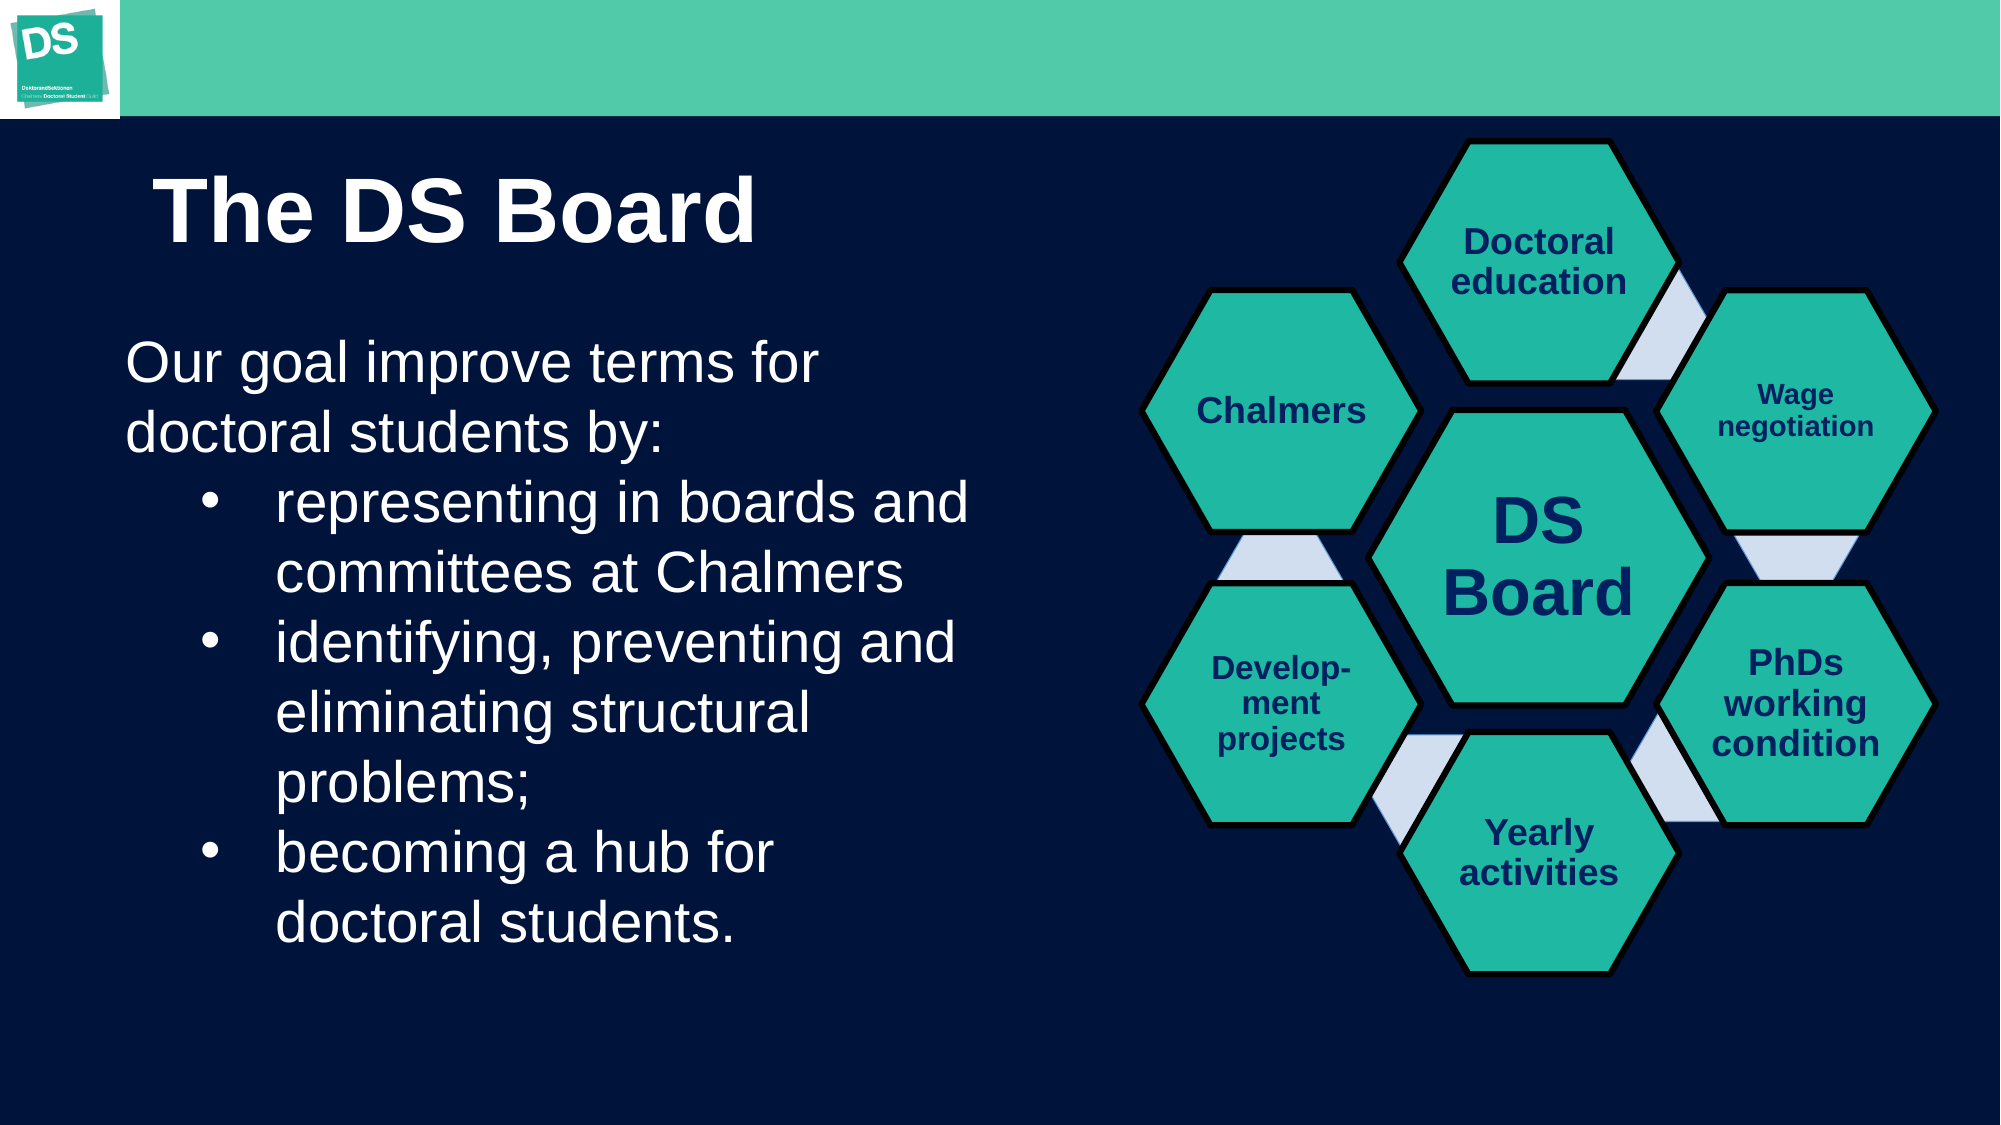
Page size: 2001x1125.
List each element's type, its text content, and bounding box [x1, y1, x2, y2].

text_box [1215, 533, 1346, 583]
picture [0, 0, 120, 119]
text_box Doctoral education [1399, 141, 1680, 384]
text_box [1370, 734, 1466, 847]
text_box [1613, 268, 1708, 381]
text_box Chalmers [1141, 289, 1422, 533]
text_box Wage negotiation [1656, 290, 1936, 533]
text_box Our goal improve terms for doctoral students by: representing in boards and committees at Chalmers identifying, preventing and eliminating structural problems; becoming a hub for doctoral students. [111, 317, 1007, 962]
text_box [1732, 533, 1861, 583]
text_box PhDs working condition [1656, 583, 1936, 826]
text_box DS Board [1367, 410, 1710, 706]
title The DS Board [137, 117, 1863, 322]
text_box Yearly activities [1399, 732, 1680, 975]
text_box Develop-ment projects [1141, 583, 1422, 826]
text_box [1628, 710, 1723, 823]
text_box [120, 0, 2000, 117]
